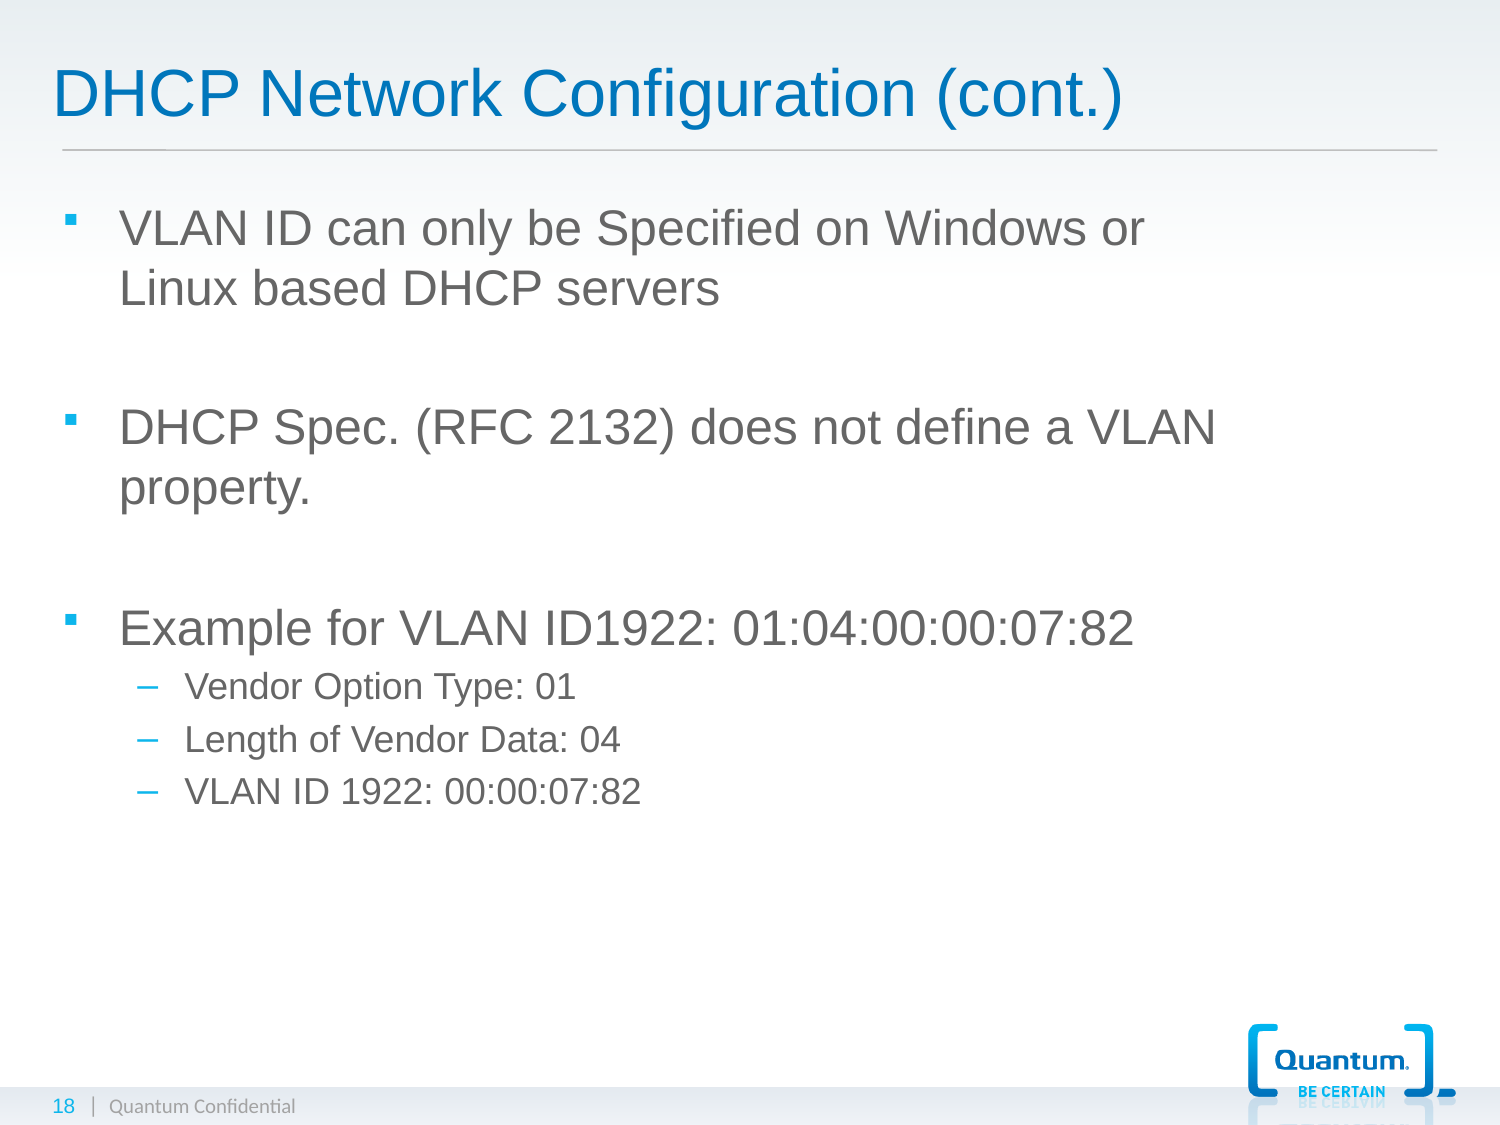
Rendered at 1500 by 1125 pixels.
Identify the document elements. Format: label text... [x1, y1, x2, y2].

list VLAN ID can only be Specified on Windows or Linux based DHCP servers DHCP Spec. (RFC 2132) does not define a VLAN property. Example for VLAN ID1922: 01:04:00:00:07:82 Vendor Option Type: 01 Length of Vendor Data: 04 VLAN ID 1922: 00:00:07:82 [47, 187, 1286, 1013]
title DHCP Network Configuration (cont.) [37, 37, 1313, 143]
picture [1240, 1012, 1463, 1125]
slide_number 18 [37, 1085, 114, 1125]
